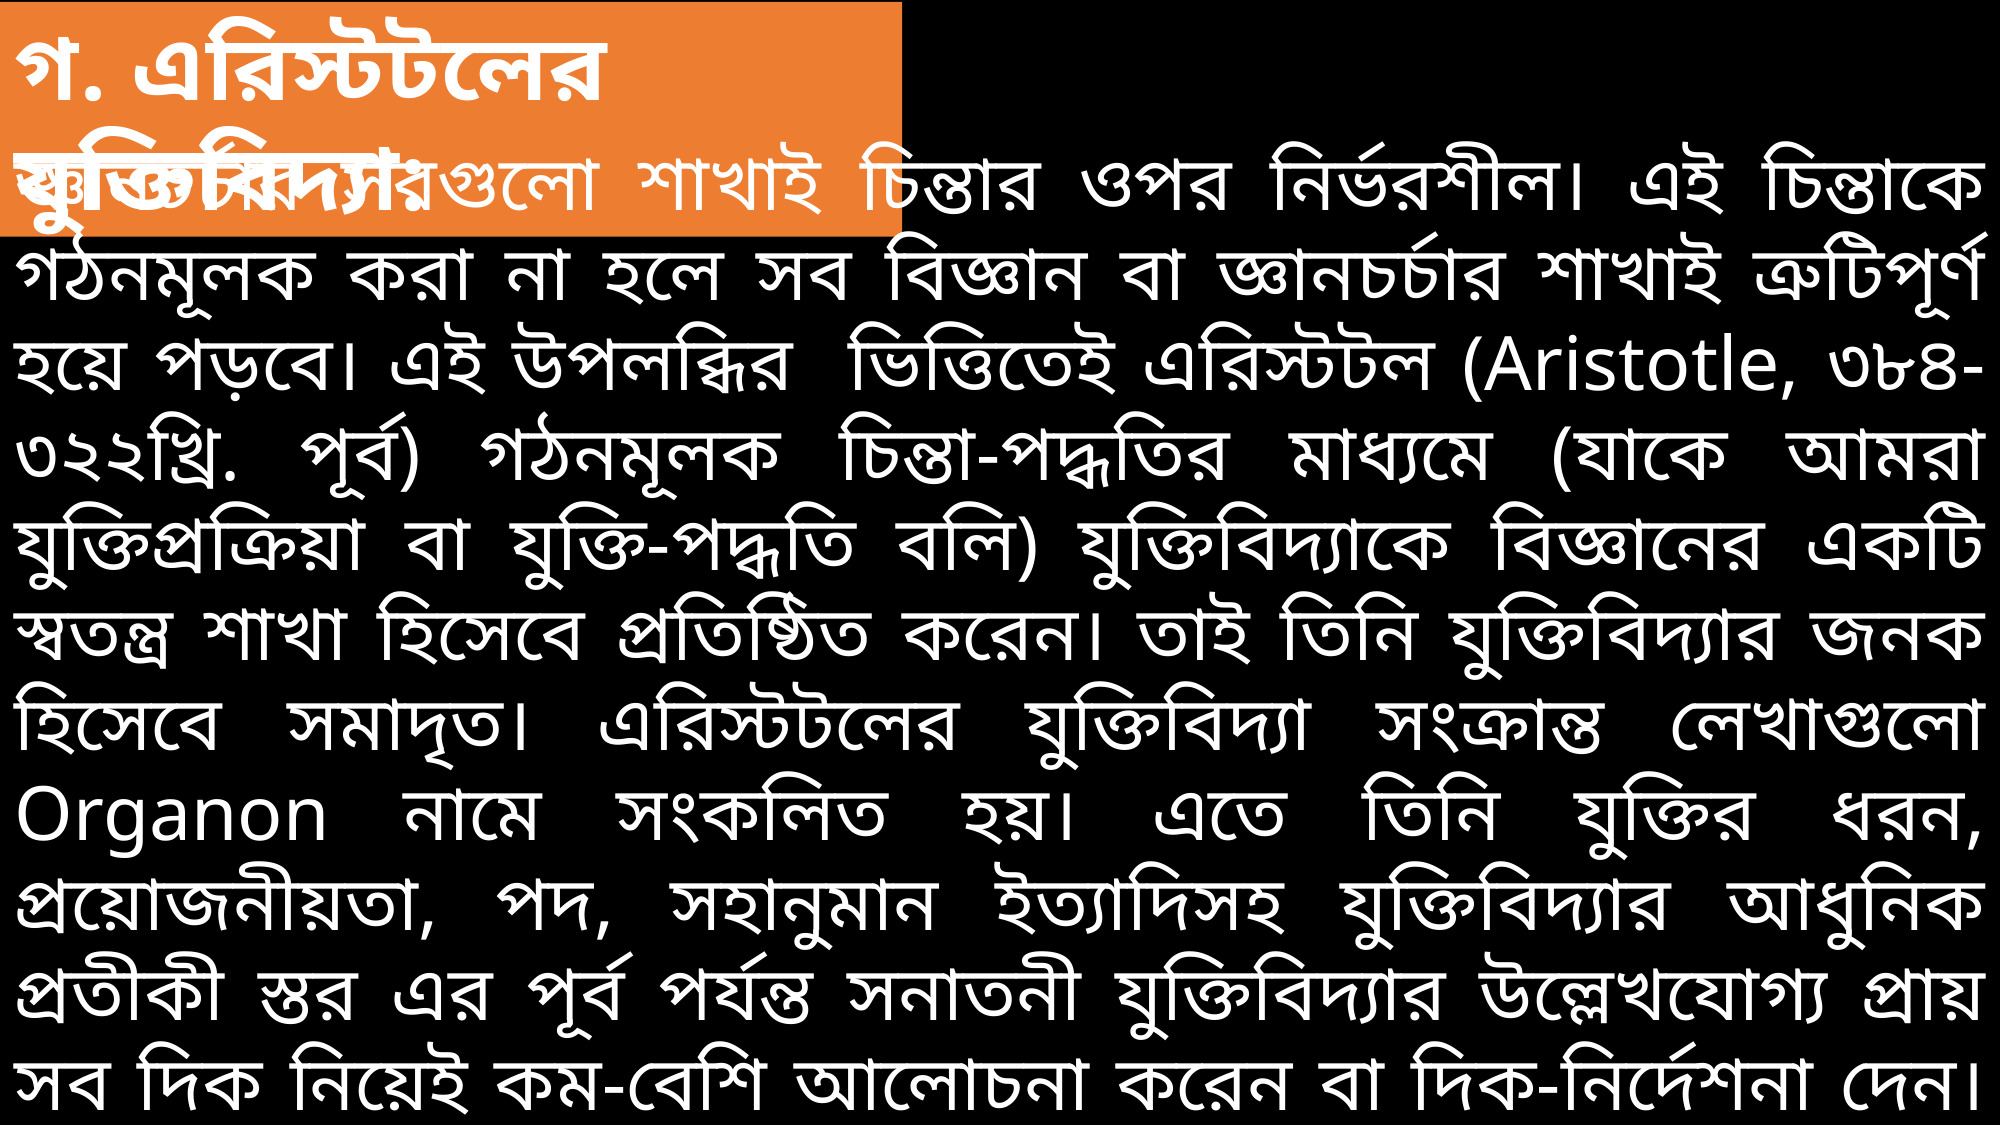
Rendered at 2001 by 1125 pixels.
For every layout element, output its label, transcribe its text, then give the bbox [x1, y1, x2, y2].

text_box জ্ঞানচর্চার সবগুলো শাখাই চিন্তার ওপর নির্ভরশীল। এই চিন্তাকে গঠনমূলক করা না হলে সব বিজ্ঞান বা জ্ঞানচর্চার শাখাই ত্রুটিপূর্ণ হয়ে পড়বে। এই উপলব্ধির ভিত্তিতেই এরিস্টটল (Aristotle, ৩৮৪-৩২২খ্রি. পূর্ব) গঠনমূলক চিন্তা-পদ্ধতির মাধ্যমে (যাকে আমরা যুক্তিপ্রক্রিয়া বা যুক্তি-পদ্ধতি বলি) যুক্তিবিদ্যাকে বিজ্ঞানের একটি স্বতন্ত্র শাখা হিসেবে প্রতিষ্ঠিত করেন। তাই তিনি যুক্তিবিদ্যার জনক হিসেবে সমাদৃত। এরিস্টটলের যুক্তিবিদ্যা সংক্রান্ত লেখাগুলো Organon নামে সংকলিত হয়। এতে তিনি যুক্তির ধরন, প্রয়োজনীয়তা, পদ, সহানুমান ইত্যাদিসহ যুক্তিবিদ্যার আধুনিক প্রতীকী স্তর এর পূর্ব পর্যন্ত সনাতনী যুক্তিবিদ্যার উল্লেখযোগ্য প্রায় সব দিক নিয়েই কম-বেশি আলোচনা করেন বা দিক-নির্দেশনা দেন। তিনি প্রতীক ব্যবহারেরও কিছুটা সূচনা করেছিলেন। [0, 128, 2000, 1125]
text_box গ. এরিস্টটলের যুক্তিবিদ্যা: [0, 1, 903, 128]
